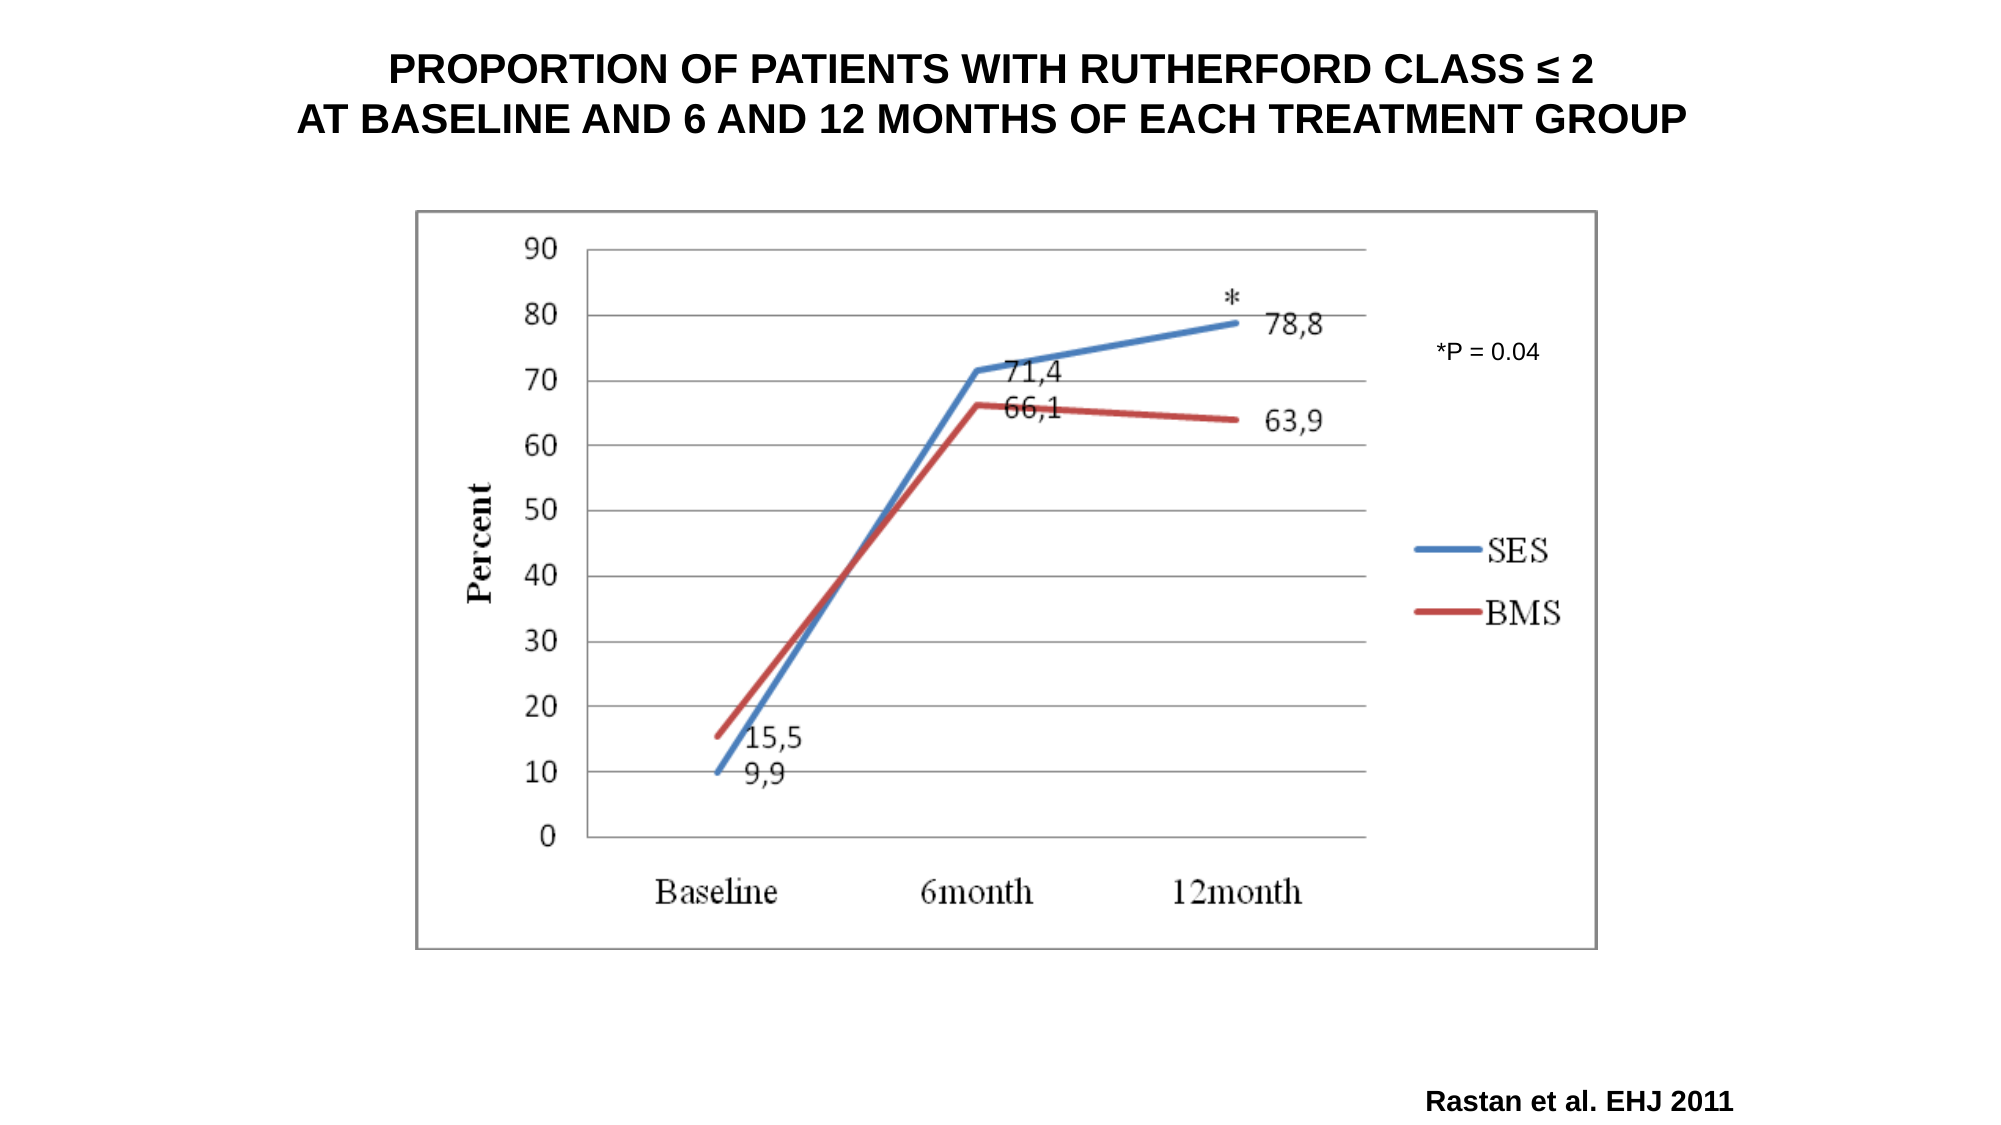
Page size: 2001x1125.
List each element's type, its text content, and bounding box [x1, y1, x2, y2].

picture [413, 210, 1598, 950]
text_box Proportion of Patients with Rutherford Class ≤ 2 at Baseline and 6 and 12 months of Each Treatment Group [281, 34, 1714, 150]
text_box Rastan et al. EHJ 2011 [1410, 1074, 1750, 1125]
